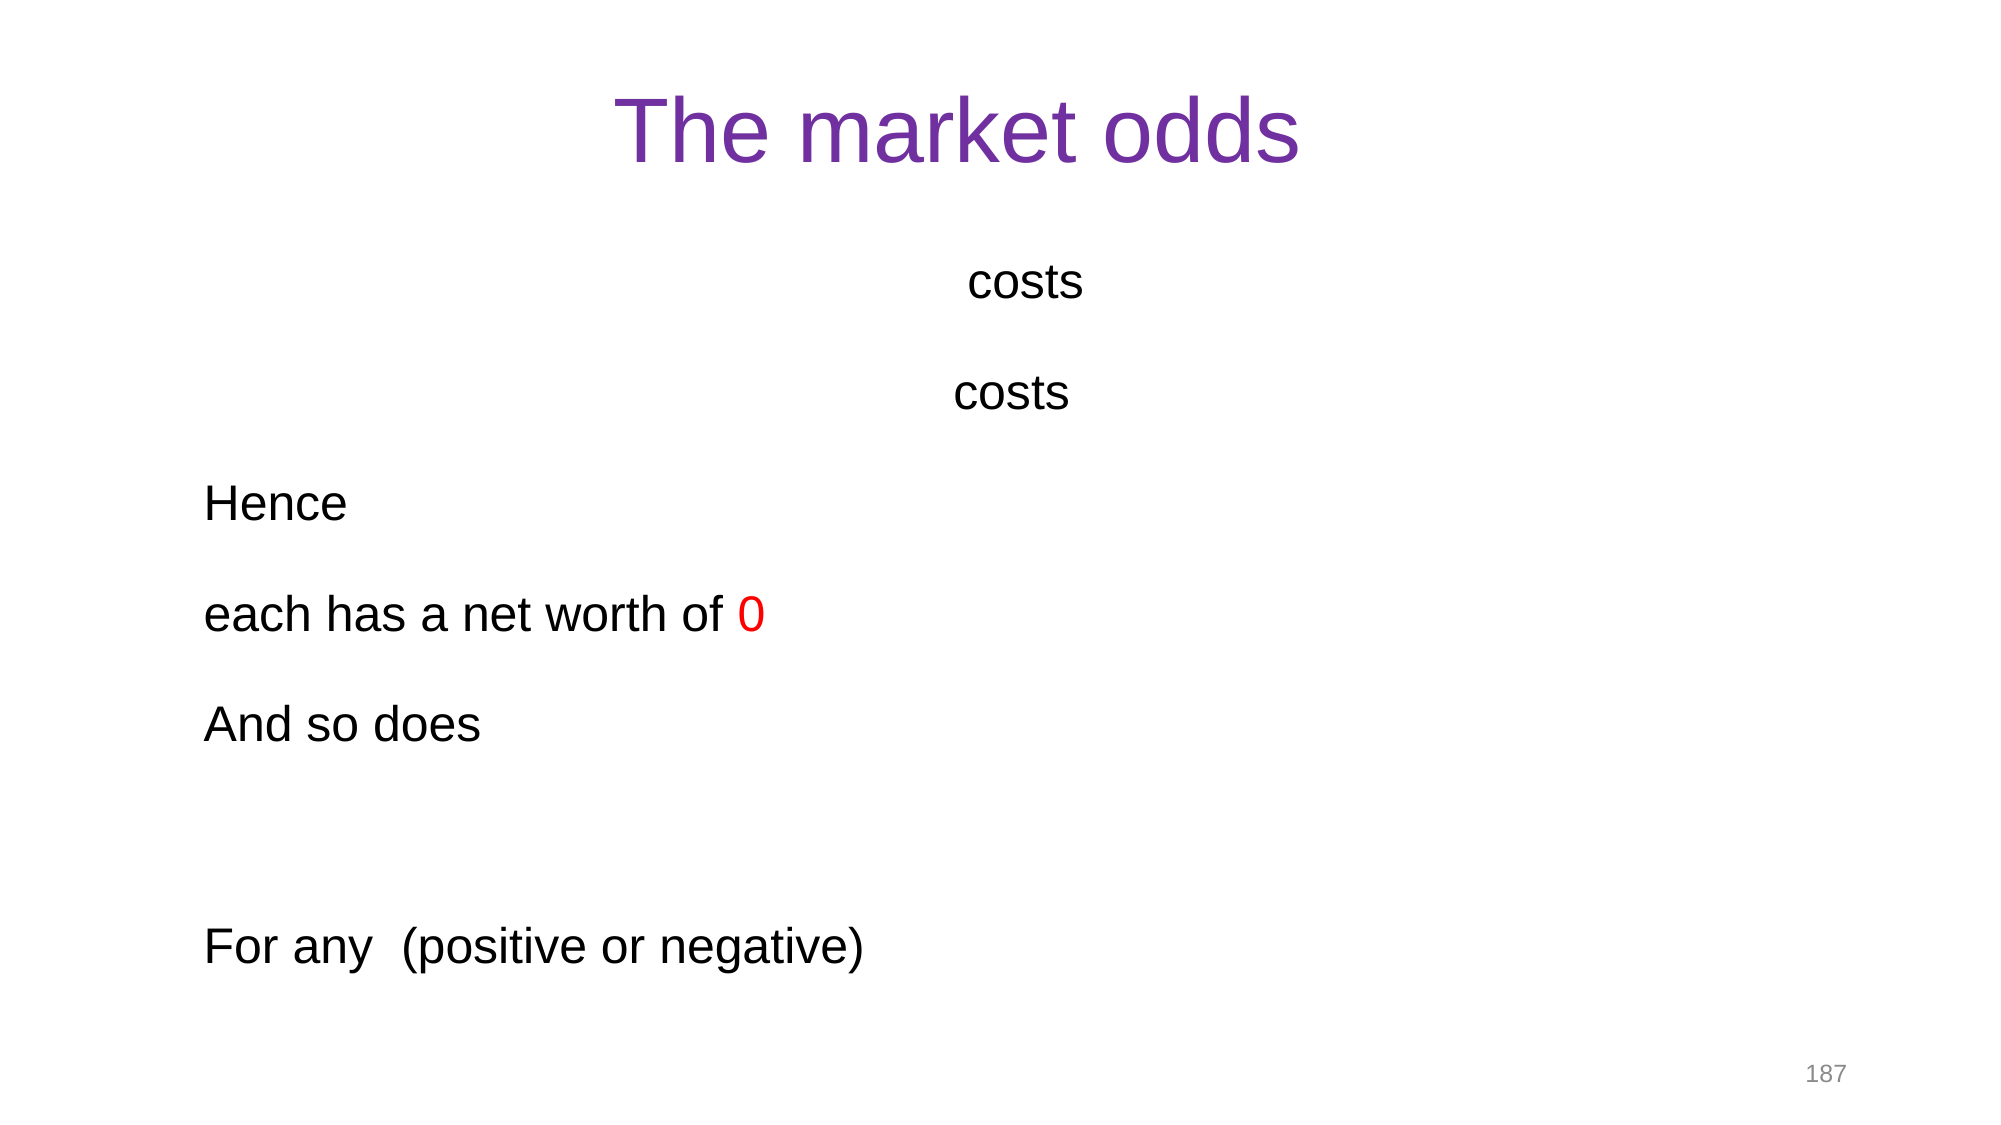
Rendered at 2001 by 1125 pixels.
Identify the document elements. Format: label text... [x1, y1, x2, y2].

title The market odds [108, 2, 1809, 264]
slide_number 187 [1412, 1042, 1863, 1103]
